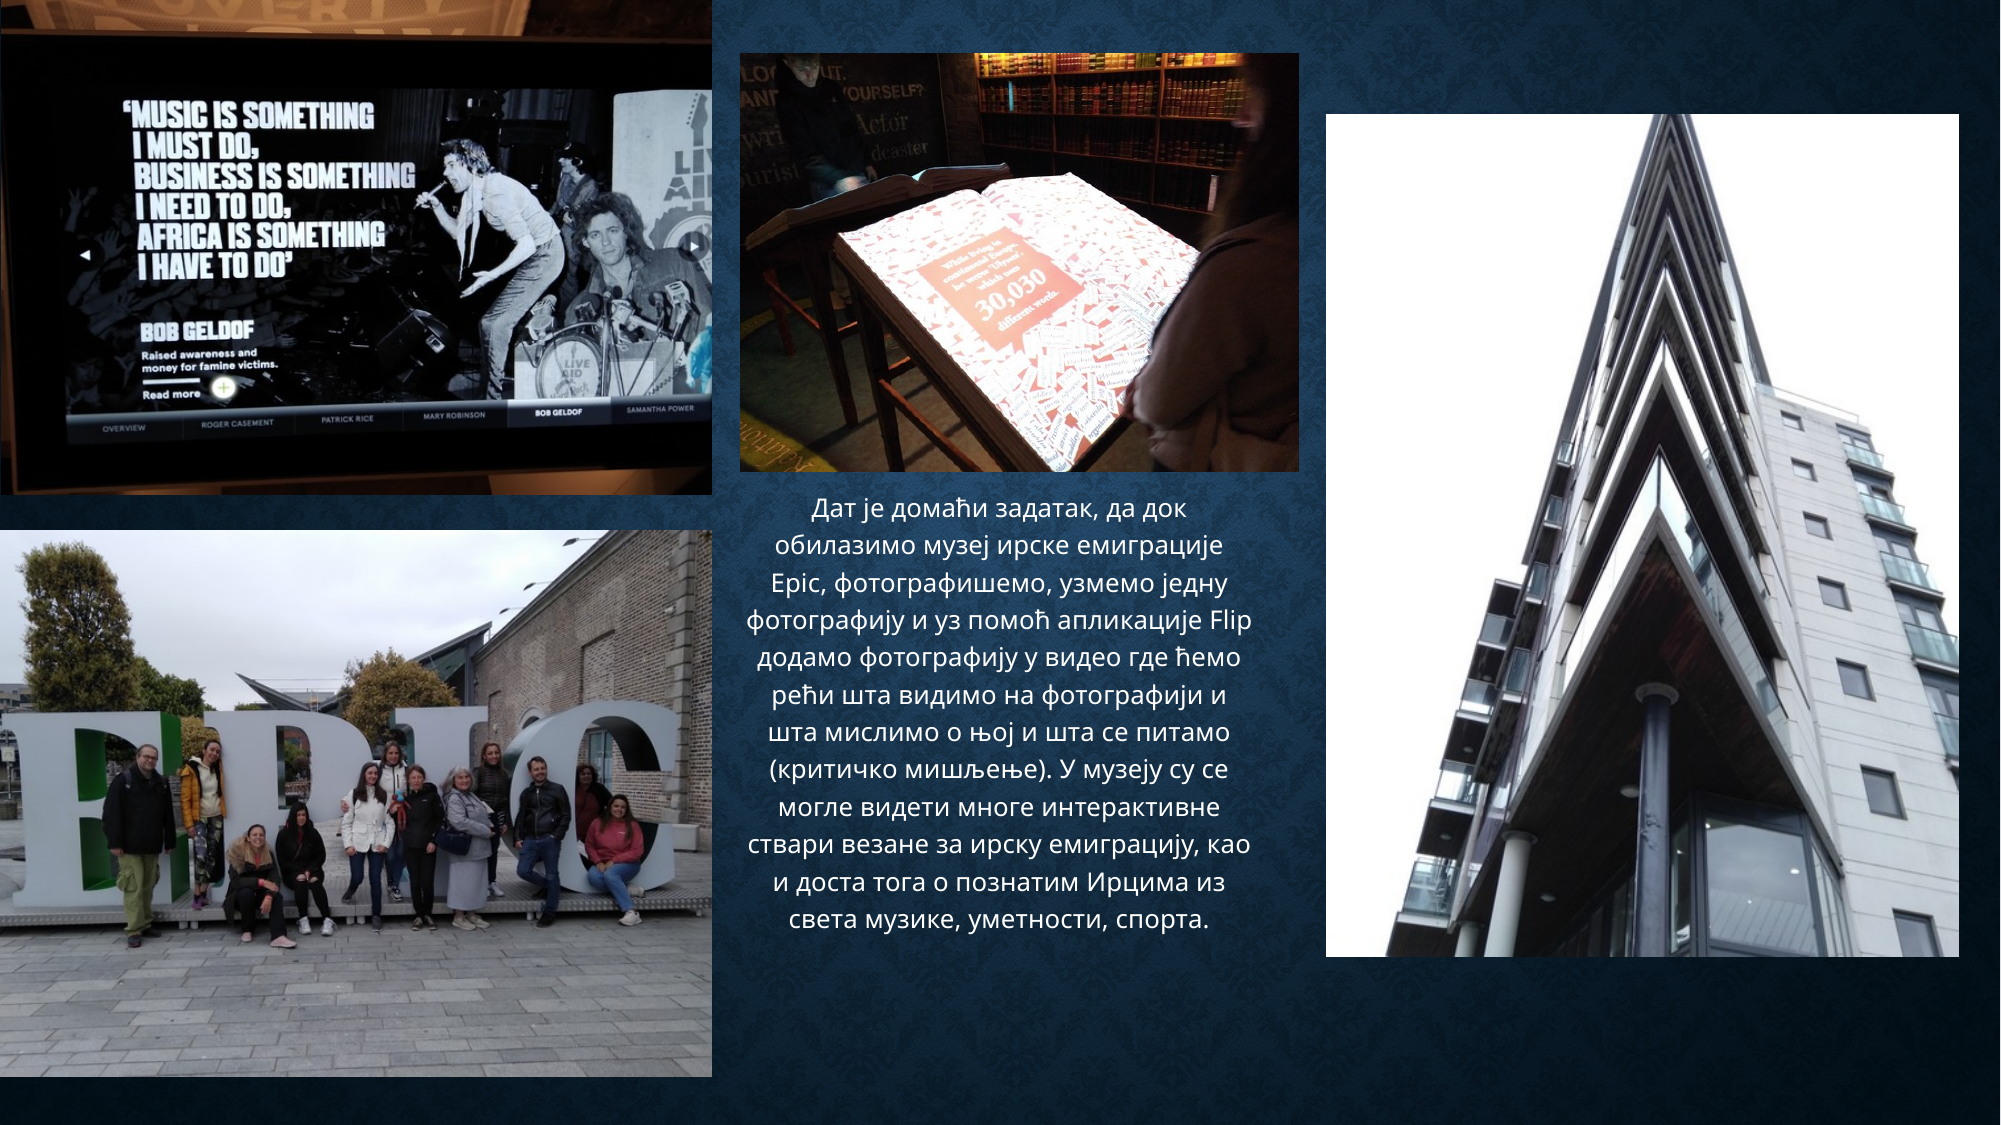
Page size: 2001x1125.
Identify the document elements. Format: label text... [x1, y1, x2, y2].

picture [0, 529, 712, 1078]
picture [1, 0, 712, 495]
list Дат је домаћи задатак, да док обилазимо музеј ирске емиграције Epic, фотографишемо, узмемо једну фотографију и уз помоћ апликације Flip додамо фотографију у видео где ћемо рећи шта видимо на фотографији и шта мислимо о њој и шта се питамо (критичко мишљење). У музеју су се могле видети многе интерактивне ствари везане за ирску емиграцију, као и доста тога о познатим Ирцима из света музике, уметности, спорта. [729, 477, 1271, 950]
picture [1325, 113, 1959, 958]
picture [740, 52, 1299, 472]
